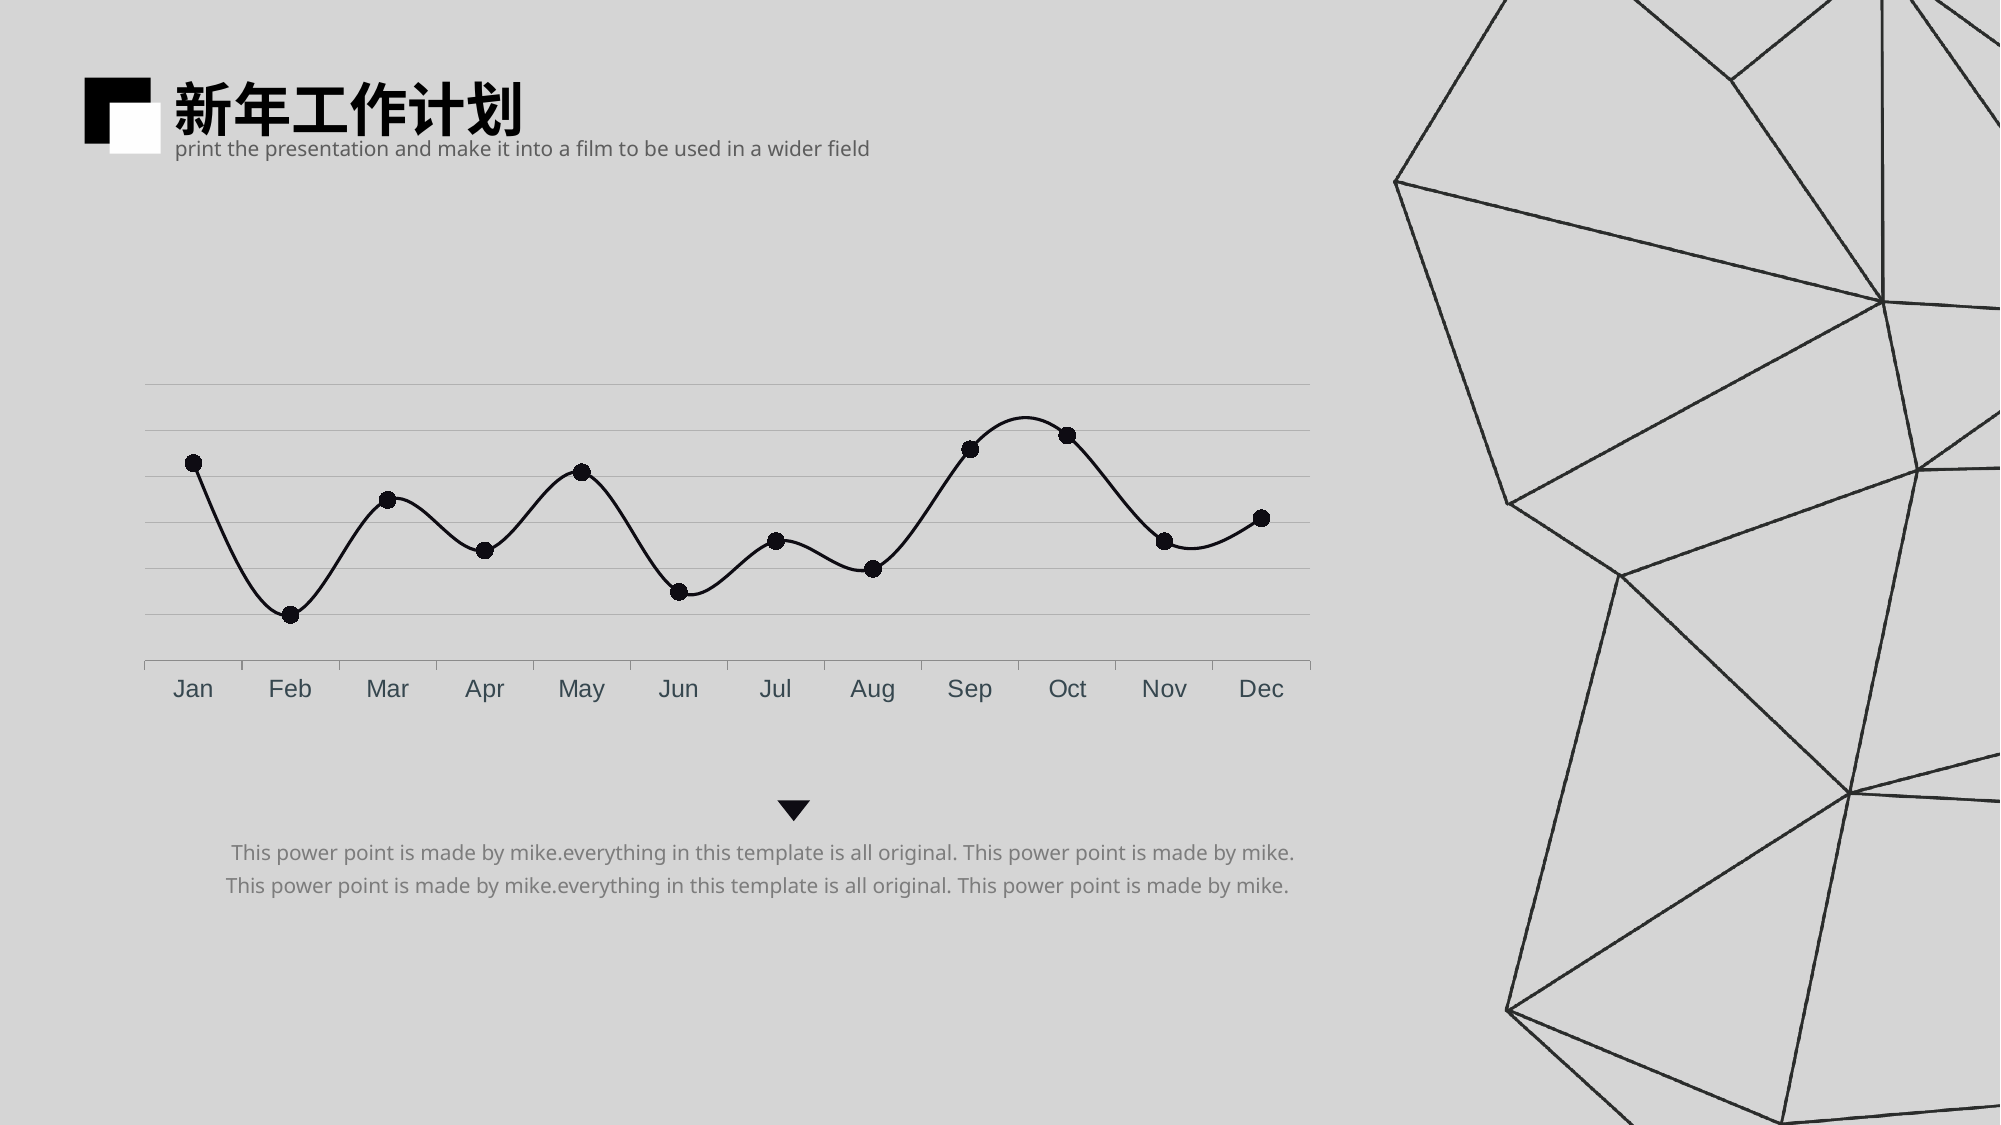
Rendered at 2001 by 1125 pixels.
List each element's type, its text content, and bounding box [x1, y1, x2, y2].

text_box This power point is made by mike.everything in this template is all original. This power point is made by mike. This power point is made by mike.everything in this template is all original. This power point is made by mike. [199, 825, 1326, 937]
picture [1393, 0, 2000, 1125]
chart [37, 311, 1334, 708]
text_box [775, 799, 813, 823]
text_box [84, 66, 1068, 169]
